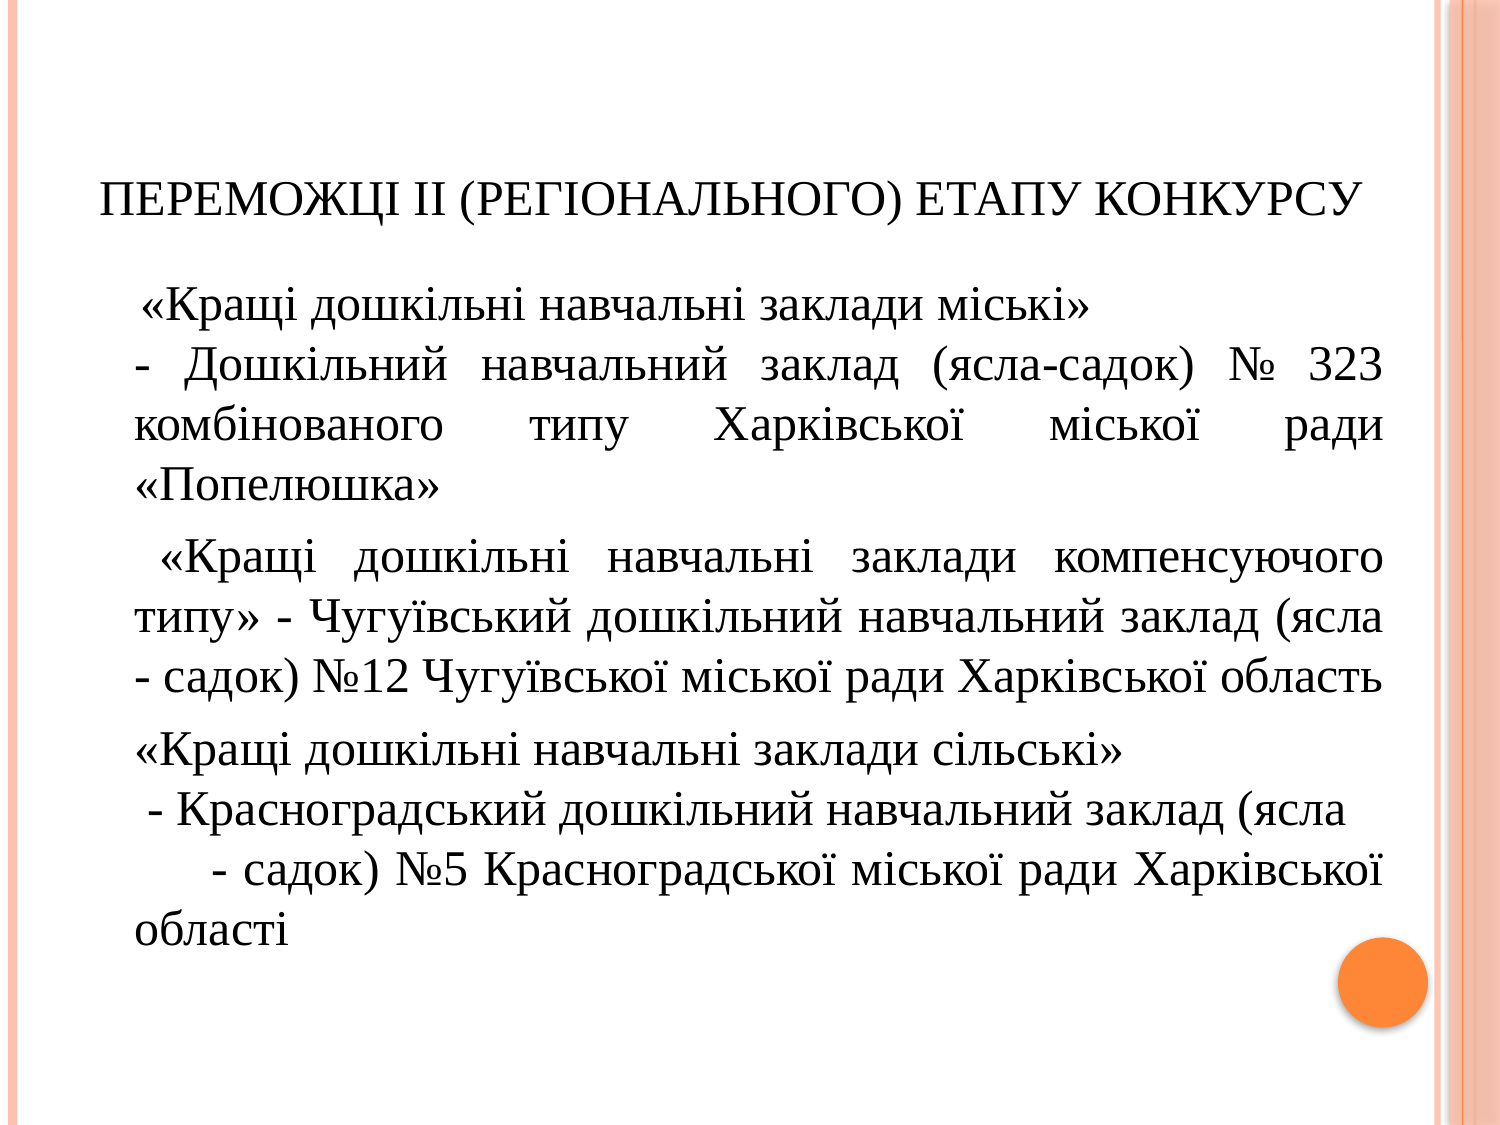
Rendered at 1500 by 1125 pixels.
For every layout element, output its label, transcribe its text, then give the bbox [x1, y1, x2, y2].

title Переможці ІІ (регіонального) етапу конкурсу [75, 45, 1388, 233]
list «Кращі дошкільні навчальні заклади міські» - Дошкільний навчальний заклад (ясла-садок) № 323 комбінованого типу Харківської міської ради «Попелюшка» «Кращі дошкільні навчальні заклади компенсуючого типу» - Чугуївський дошкільний навчальний заклад (ясла - садок) №12 Чугуївської міської ради Харківської область «Кращі дошкільні навчальні заклади сільські» - Красноградський дошкільний навчальний заклад (ясла - садок) №5 Красноградської міської ради Харківської області [75, 262, 1400, 1062]
